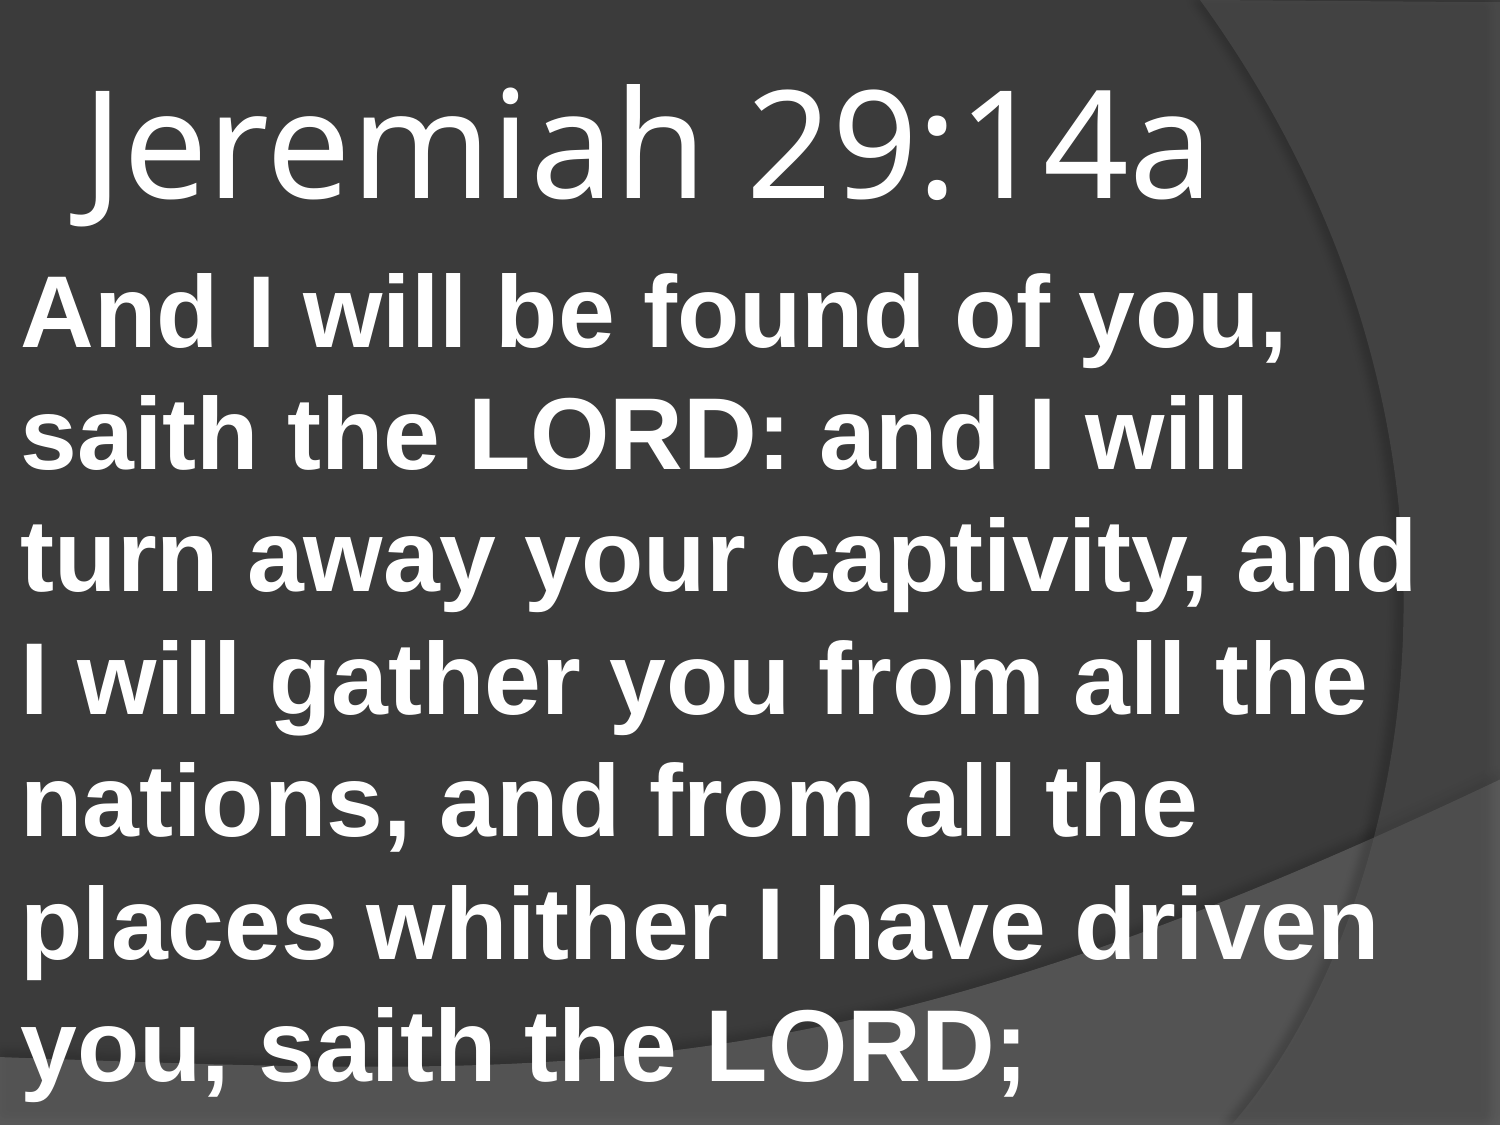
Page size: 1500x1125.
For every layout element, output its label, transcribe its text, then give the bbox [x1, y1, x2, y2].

title Jeremiah 29:14a [75, 45, 1300, 233]
list And I will be found of you, saith the LORD: and I will turn away your captivity, and I will gather you from all the nations, and from all the places whither I have driven you, saith the LORD; [0, 237, 1488, 1100]
